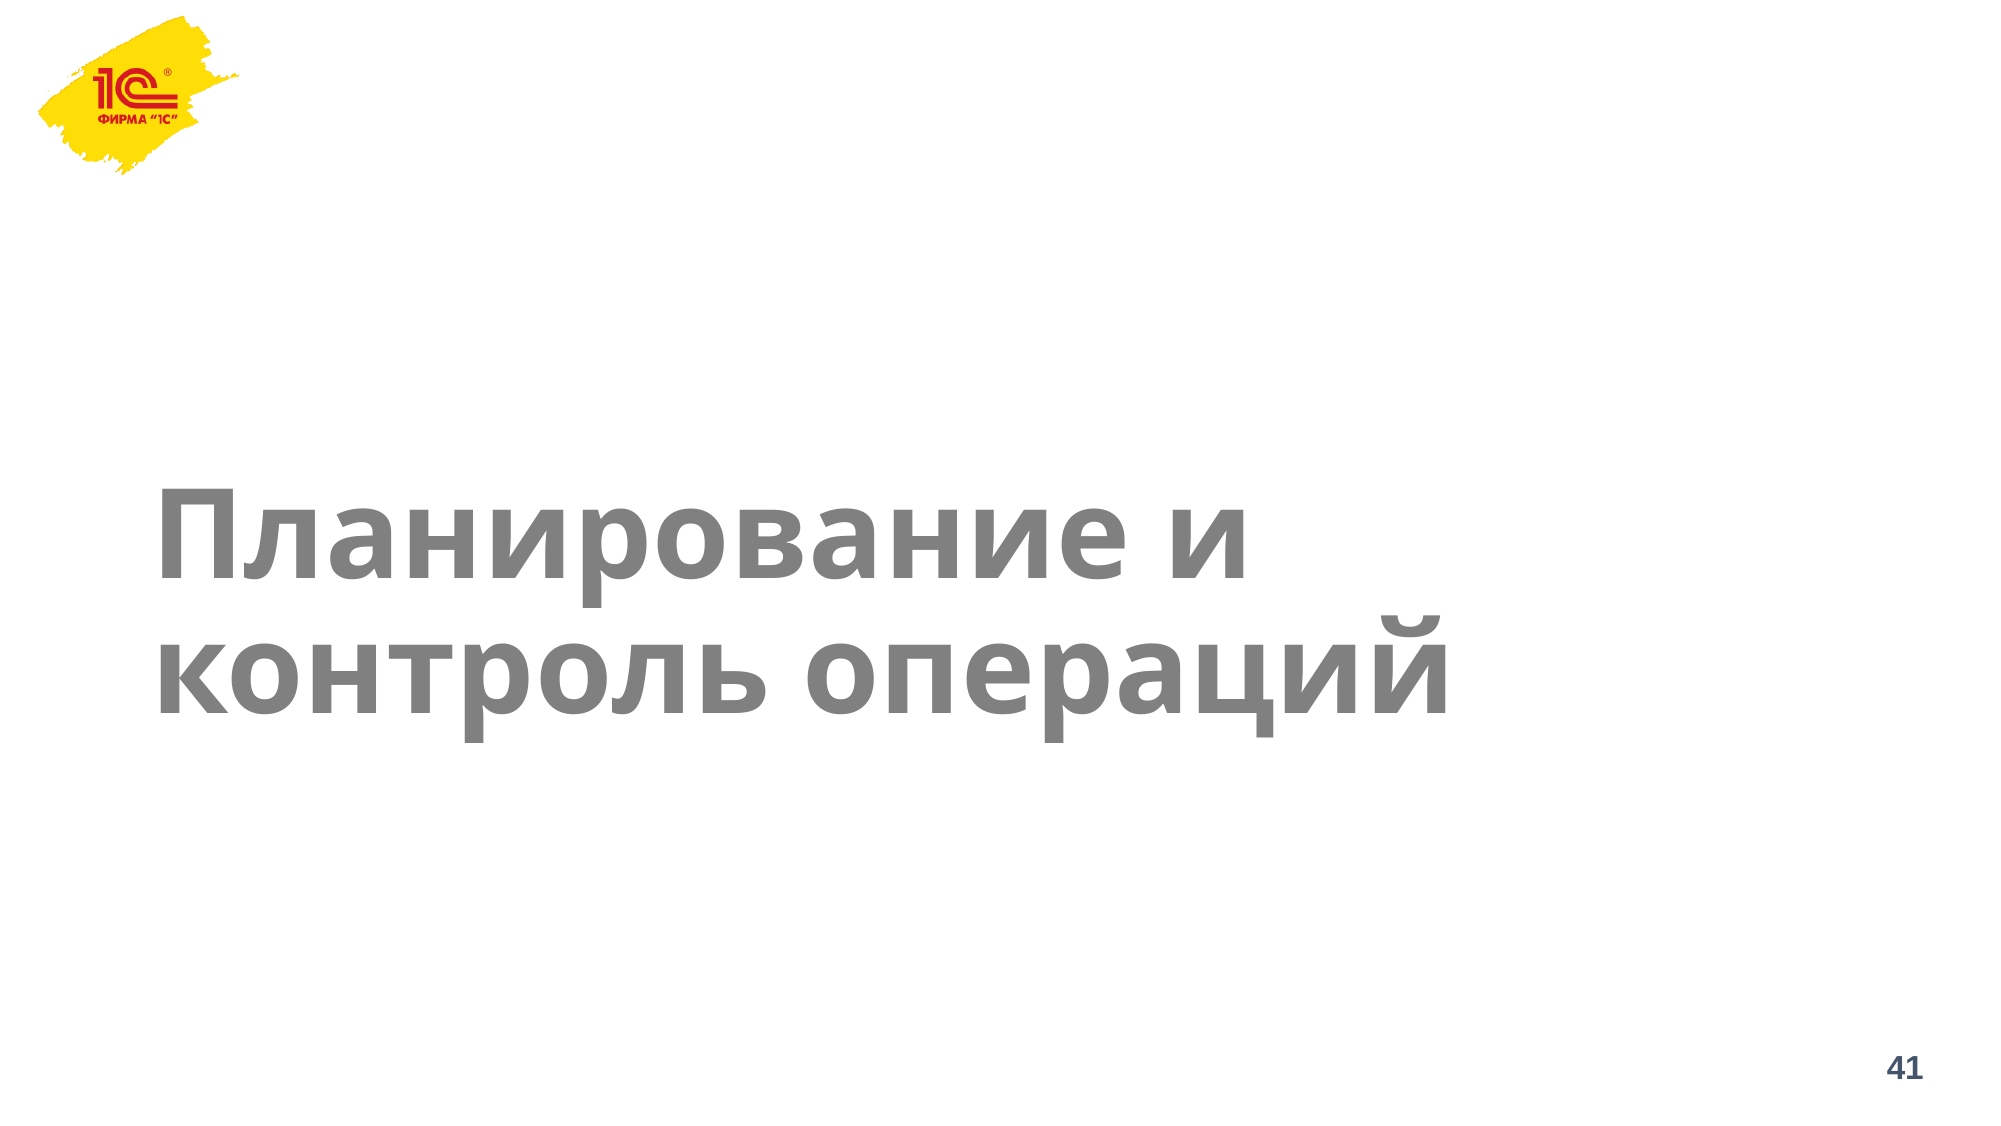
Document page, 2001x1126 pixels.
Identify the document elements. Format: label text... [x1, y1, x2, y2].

picture [31, 11, 243, 178]
title Планирование и контроль операций [136, 280, 1862, 749]
